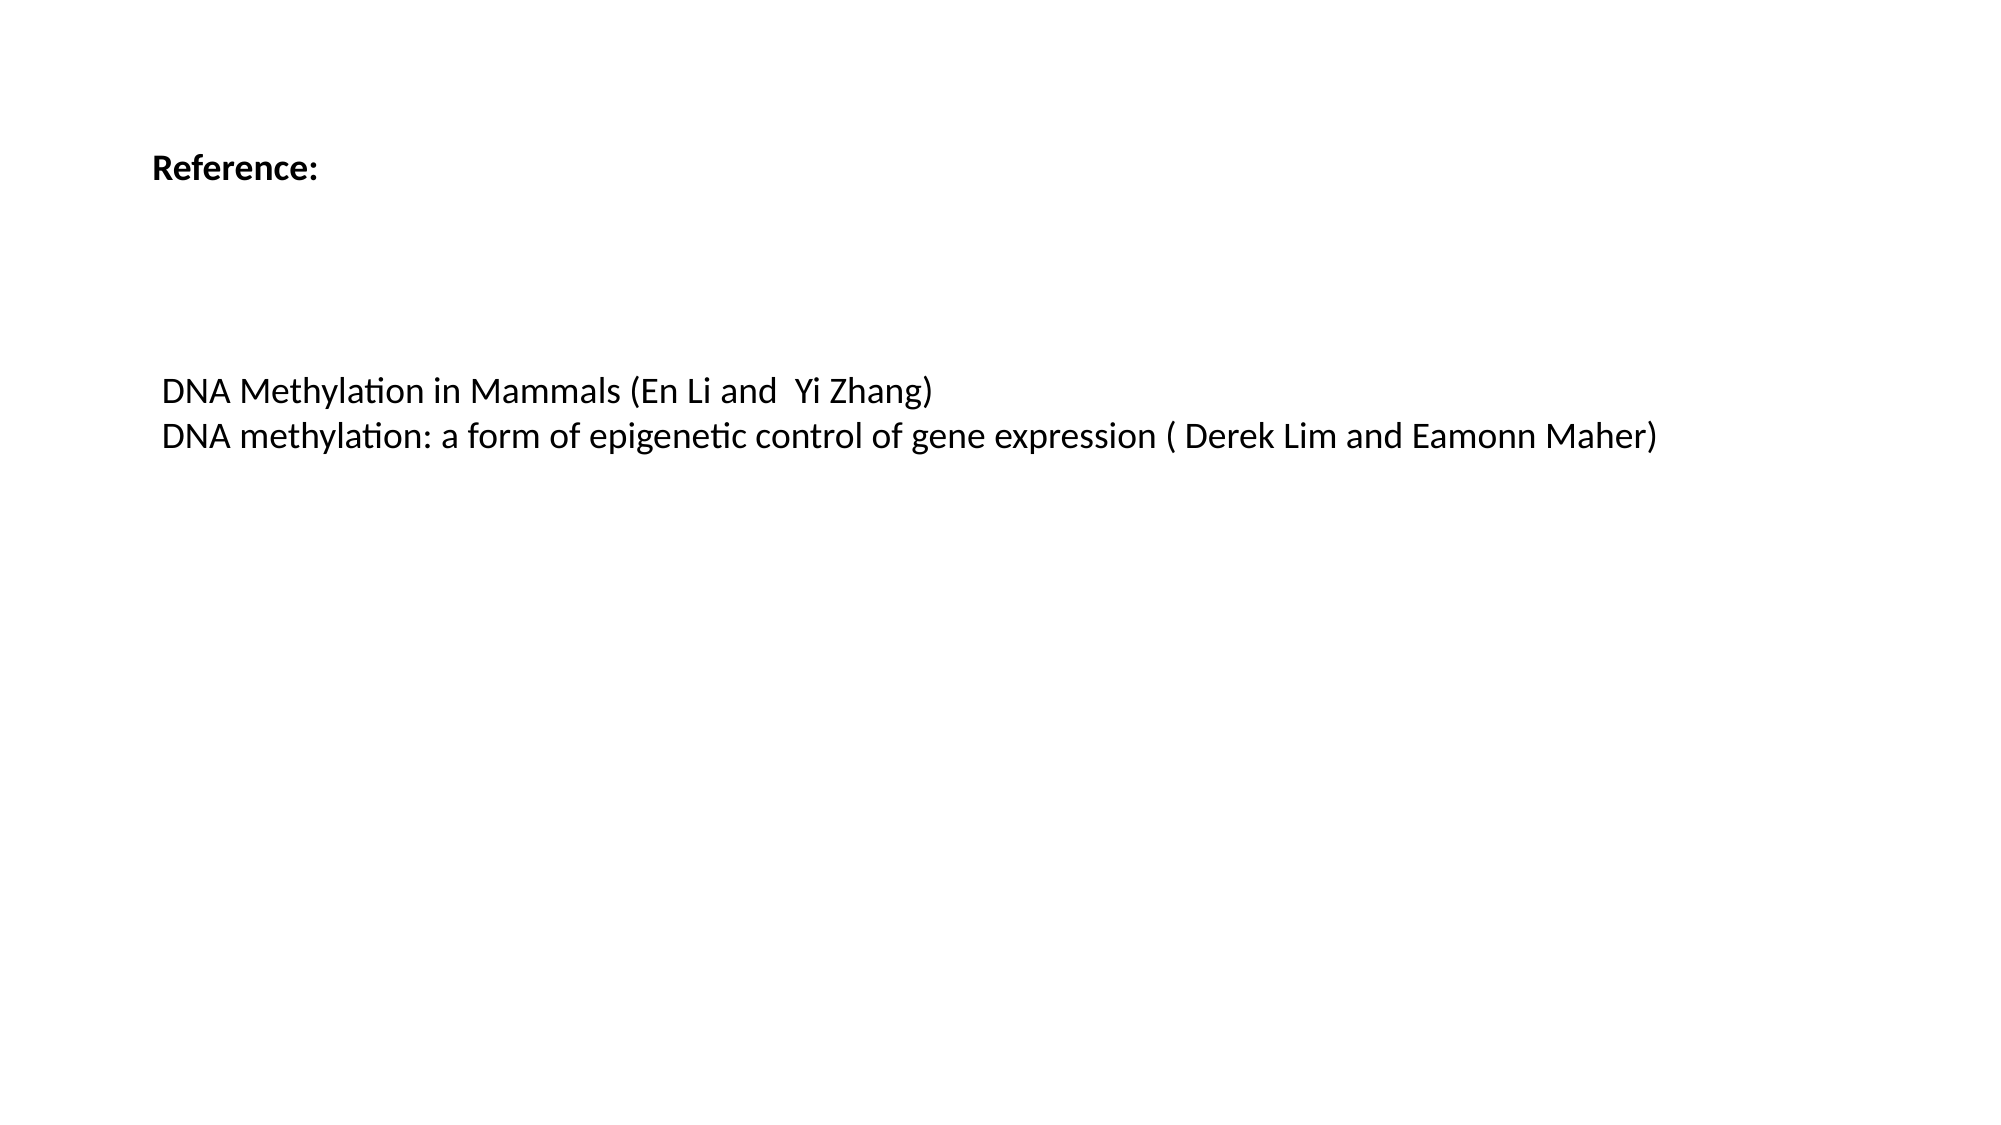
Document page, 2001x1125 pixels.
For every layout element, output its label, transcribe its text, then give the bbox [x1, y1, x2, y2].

title Reference: [137, 59, 1863, 278]
text_box DNA Methylation in Mammals (En Li and Yi Zhang) DNA methylation: a form of epigenetic control of gene expression ( Derek Lim and Eamonn Maher) [147, 358, 1684, 508]
